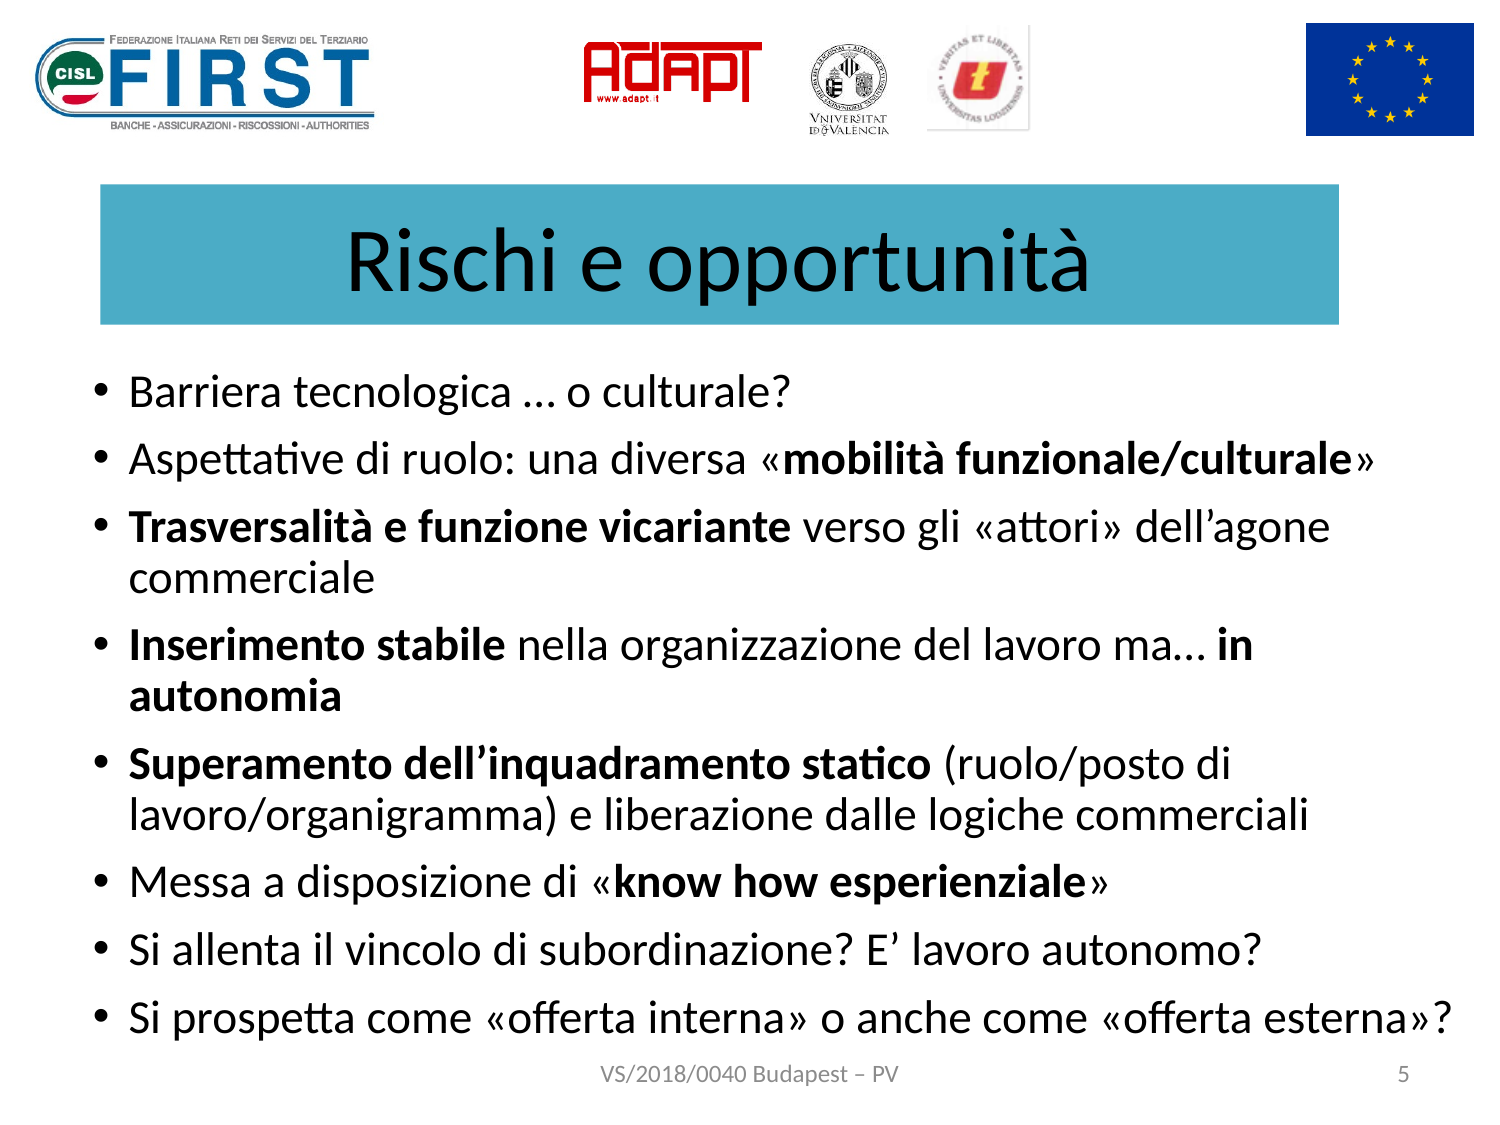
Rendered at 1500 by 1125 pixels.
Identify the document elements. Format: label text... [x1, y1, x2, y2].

picture [808, 42, 889, 136]
picture [1306, 22, 1474, 136]
text_box Barriera tecnologica … o culturale? Aspettative di ruolo: una diversa «mobilità funzionale/culturale» Trasversalità e funzione vicariante verso gli «attori» dell’agone commerciale Inserimento stabile nella organizzazione del lavoro ma… in autonomia Superamento dell’inquadramento statico (ruolo/posto di lavoro/organigramma) e liberazione dalle logiche commerciali Messa a disposizione di «know how esperienziale» Si allenta il vincolo di subordinazione? E’ lavoro autonomo? Si prospetta come «offerta interna» o anche come «offerta esterna»? [77, 358, 1474, 1073]
picture [584, 42, 762, 103]
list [926, 25, 1032, 134]
slide_number 5 [1074, 1073, 1425, 1103]
title Rischi e opportunità [100, 184, 1339, 325]
picture [29, 20, 385, 138]
footer VS/2018/0040 Budapest – PV [512, 1073, 988, 1103]
